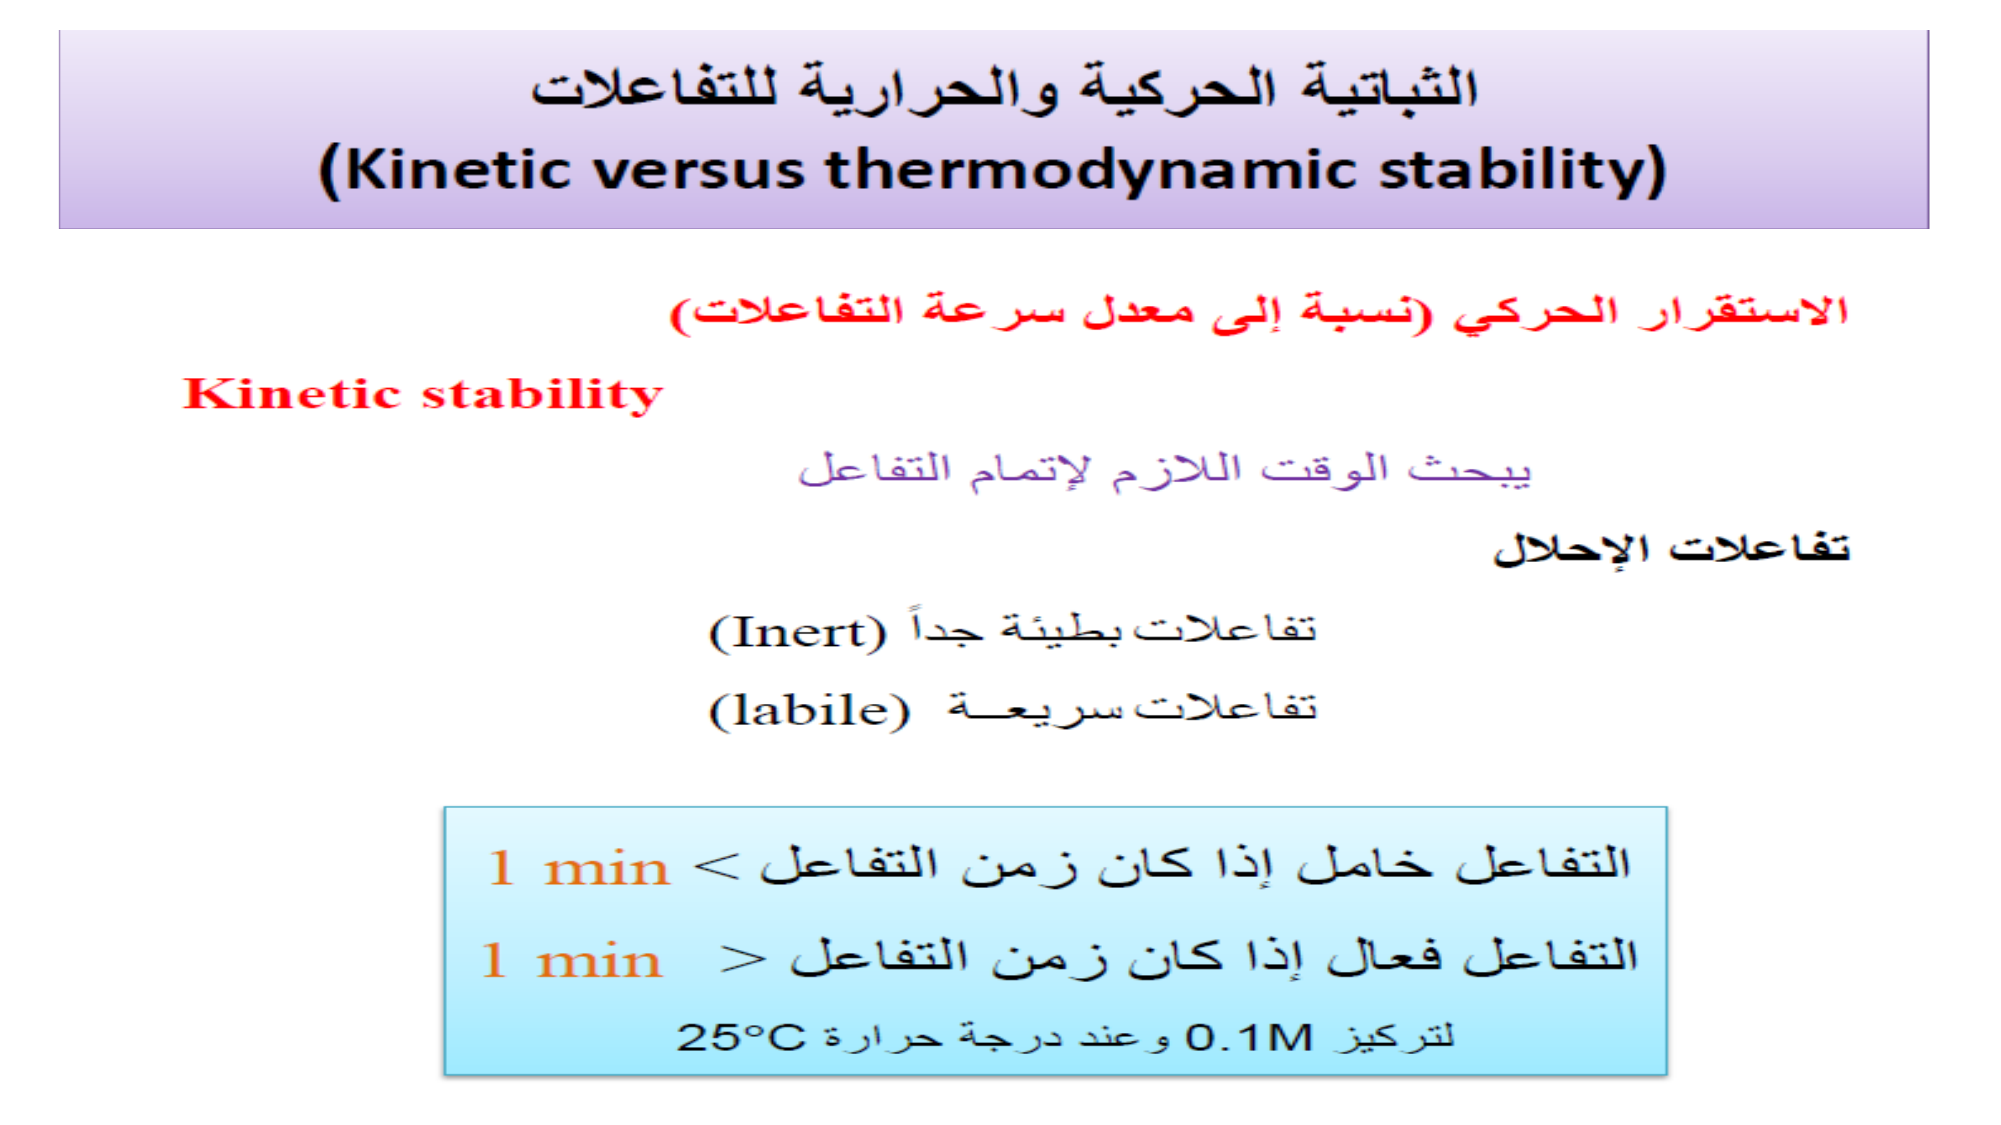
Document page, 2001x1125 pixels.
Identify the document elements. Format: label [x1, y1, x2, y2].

picture [127, 247, 1896, 1099]
picture [58, 30, 1930, 229]
